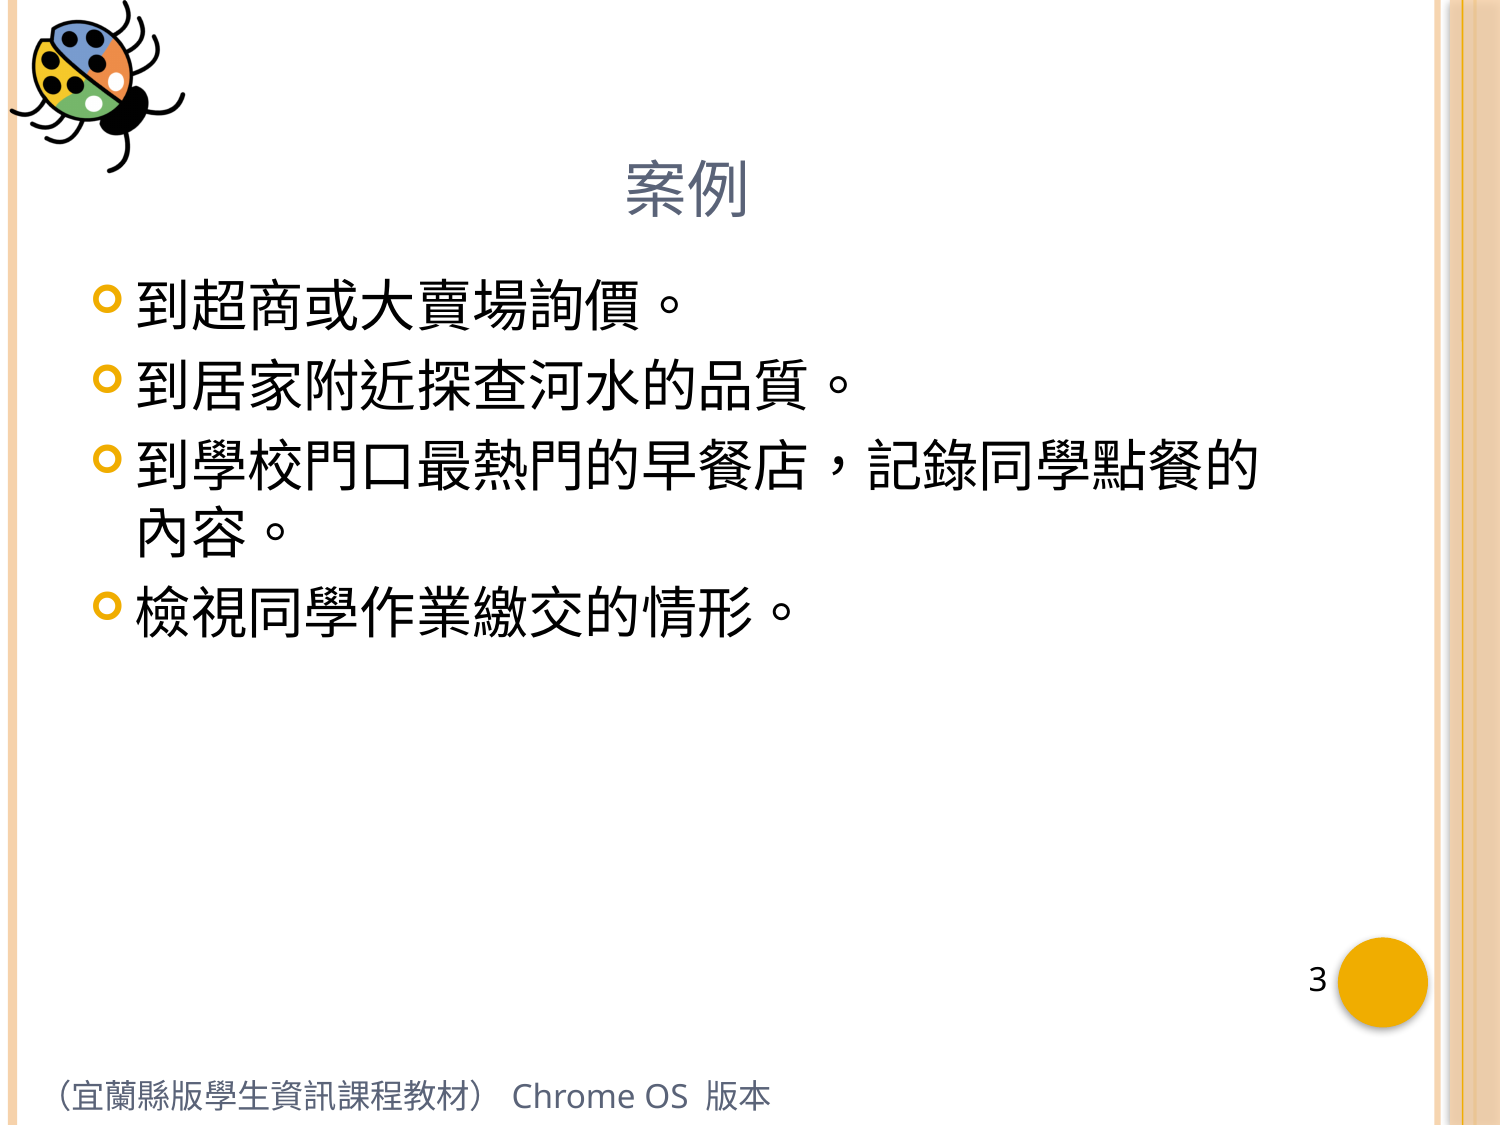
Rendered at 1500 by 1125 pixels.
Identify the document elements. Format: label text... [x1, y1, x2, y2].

title 案例 [75, 45, 1300, 233]
picture [0, 0, 169, 176]
list 到超商或大賣場詢價。 到居家附近探查河水的品質。 到學校門口最熱門的早餐店，記錄同學點餐的內容。 檢視同學作業繳交的情形。 [75, 262, 1300, 1062]
footer （宜蘭縣版學生資訊課程教材）Chrome OS 版本 [23, 1065, 809, 1125]
